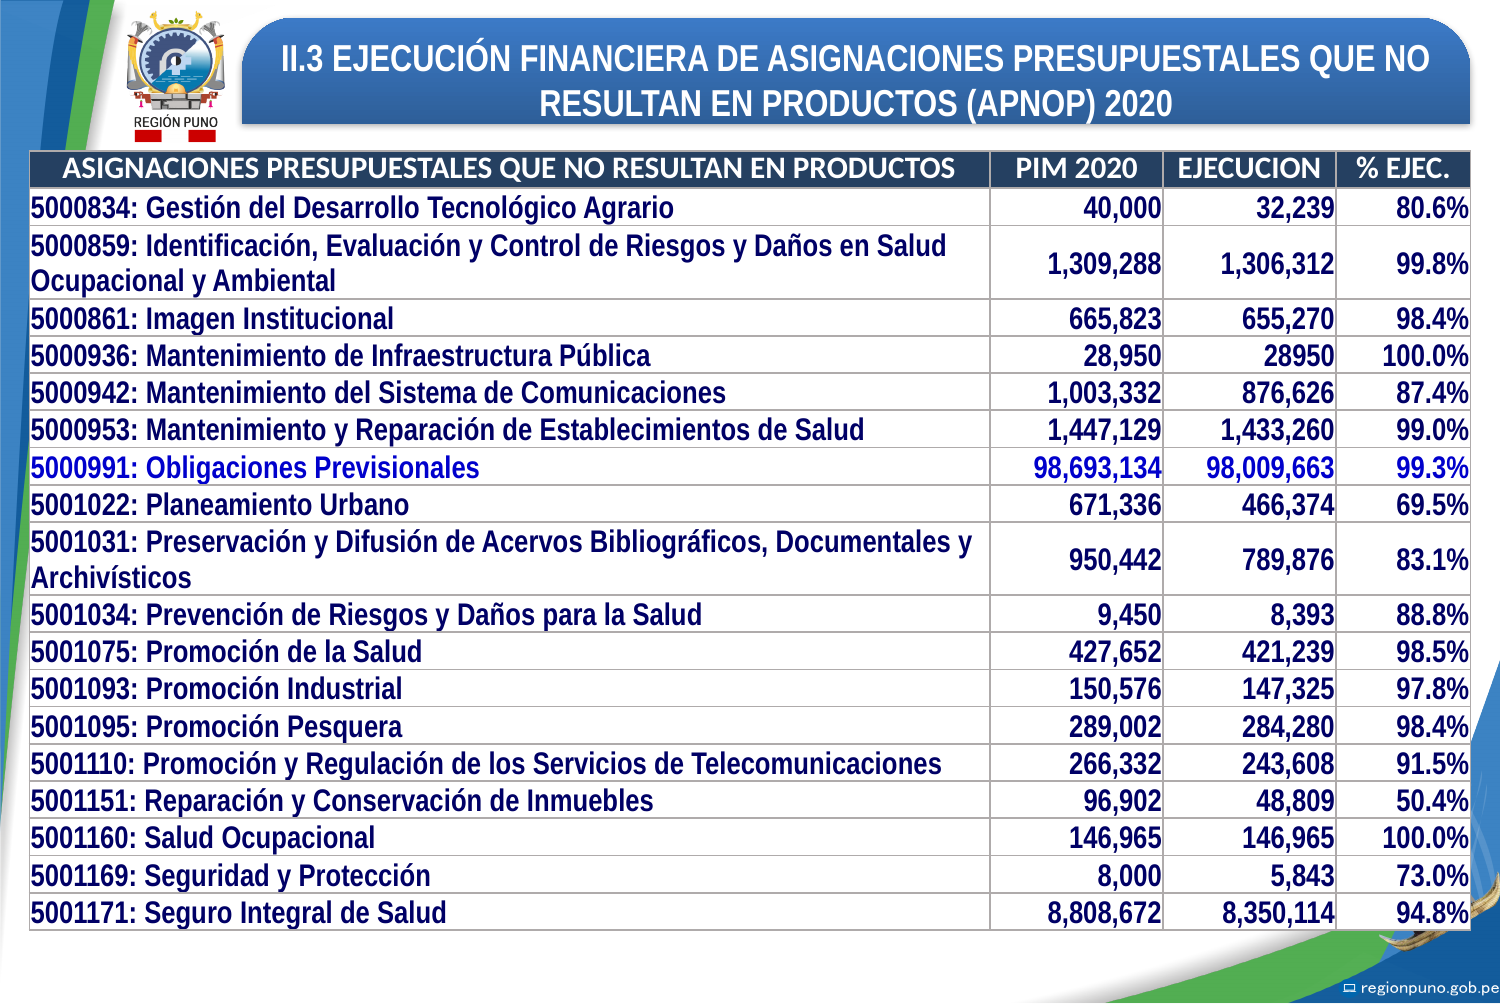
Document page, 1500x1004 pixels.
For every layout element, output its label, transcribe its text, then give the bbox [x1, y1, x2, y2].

table_cell 73.0% [1337, 856, 1470, 892]
table_cell 671,336 [991, 486, 1162, 521]
table_cell 91.5% [1337, 745, 1470, 780]
table_cell 100.0% [1337, 819, 1470, 855]
table_cell 5001169: Seguridad y Protección [30, 856, 989, 892]
table_cell 28950 [1164, 337, 1335, 372]
table_cell 5001095: Promoción Pesquera [30, 707, 989, 743]
table_cell 98.4% [1337, 707, 1470, 743]
table_cell 48,809 [1164, 782, 1335, 817]
table_cell 97.8% [1337, 670, 1470, 706]
table_cell 5001171: Seguro Integral de Salud [30, 894, 989, 929]
table_cell 80.6% [1337, 189, 1470, 225]
table_cell 876,626 [1164, 374, 1335, 409]
table_cell 466,374 [1164, 486, 1335, 521]
table_cell 146,965 [991, 819, 1162, 855]
table_cell 146,965 [1164, 819, 1335, 855]
table_cell 5000834: Gestión del Desarrollo Tecnológico Agrario [30, 189, 989, 225]
table_cell 5001160: Salud Ocupacional [30, 819, 989, 855]
table_cell 5000991: Obligaciones Previsionales [30, 448, 989, 484]
table_cell 32,239 [1164, 189, 1335, 225]
table_cell 87.4% [1337, 374, 1470, 409]
table_cell 5001034: Prevención de Riesgos y Daños para la Salud [30, 596, 989, 631]
table_cell 1,447,129 [991, 411, 1162, 447]
table_cell 99.8% [1337, 226, 1470, 298]
table_cell 5001093: Promoción Industrial [30, 670, 989, 706]
table_cell 5000942: Mantenimiento del Sistema de Comunicaciones [30, 374, 989, 409]
table_cell 289,002 [991, 707, 1162, 743]
table_cell 5001031: Preservación y Difusión de Acervos Bibliográficos, Documentales y Archivísticos [30, 523, 989, 594]
table_cell 99.0% [1337, 411, 1470, 447]
table_cell 5000861: Imagen Institucional [30, 300, 989, 335]
table_header EJECUCION [1164, 152, 1335, 187]
table_cell 243,608 [1164, 745, 1335, 780]
table_cell 5000953: Mantenimiento y Reparación de Establecimientos de Salud [30, 411, 989, 447]
table_cell 1,003,332 [991, 374, 1162, 409]
table_cell 8,350,114 [1164, 894, 1335, 929]
table_header % EJEC. [1337, 152, 1470, 187]
table_header ASIGNACIONES PRESUPUESTALES QUE NO RESULTAN EN PRODUCTOS [30, 152, 989, 187]
table_cell 100.0% [1337, 337, 1470, 372]
table_header PIM 2020 [991, 152, 1162, 187]
table_cell 427,652 [991, 633, 1162, 669]
table_cell 96,902 [991, 782, 1162, 817]
table_cell 5000859: Identificación, Evaluación y Control de Riesgos y Daños en Salud Ocupacional y Ambiental [30, 226, 989, 298]
table_cell 789,876 [1164, 523, 1335, 594]
picture [0, 0, 1500, 1004]
table_cell 1,306,312 [1164, 226, 1335, 298]
text_box II.3 EJECUCIÓN FINANCIERA DE ASIGNACIONES PRESUPUESTALES QUE NO RESULTAN EN PRODUCTOS (APNOP) 2020 [242, 17, 1471, 124]
table_cell 1,433,260 [1164, 411, 1335, 447]
table_cell 98,693,134 [991, 448, 1162, 484]
table_cell 150,576 [991, 670, 1162, 706]
table_cell 99.3% [1337, 448, 1470, 484]
table_cell 421,239 [1164, 633, 1335, 669]
table_cell 284,280 [1164, 707, 1335, 743]
table_cell 83.1% [1337, 523, 1470, 594]
table_cell 950,442 [991, 523, 1162, 594]
table_cell 5001022: Planeamiento Urbano [30, 486, 989, 521]
table_cell 5001151: Reparación y Conservación de Inmuebles [30, 782, 989, 817]
table_cell 94.8% [1337, 894, 1470, 929]
table_cell 5,843 [1164, 856, 1335, 892]
table_cell 98.4% [1337, 300, 1470, 335]
table_cell 28,950 [991, 337, 1162, 372]
table_cell 88.8% [1337, 596, 1470, 631]
table_cell 40,000 [991, 189, 1162, 225]
table_cell 147,325 [1164, 670, 1335, 706]
table_cell 8,808,672 [991, 894, 1162, 929]
table_cell 5000936: Mantenimiento de Infraestructura Pública [30, 337, 989, 372]
table_cell 98,009,663 [1164, 448, 1335, 484]
table_cell 50.4% [1337, 782, 1470, 817]
table_cell 69.5% [1337, 486, 1470, 521]
table_cell 665,823 [991, 300, 1162, 335]
table_cell 1,309,288 [991, 226, 1162, 298]
table_cell 9,450 [991, 596, 1162, 631]
table_cell 98.5% [1337, 633, 1470, 669]
table_cell 5001110: Promoción y Regulación de los Servicios de Telecomunicaciones [30, 745, 989, 780]
table_cell 655,270 [1164, 300, 1335, 335]
table_cell 8,000 [991, 856, 1162, 892]
table_cell 266,332 [991, 745, 1162, 780]
table_cell 5001075: Promoción de la Salud [30, 633, 989, 669]
table_cell 8,393 [1164, 596, 1335, 631]
